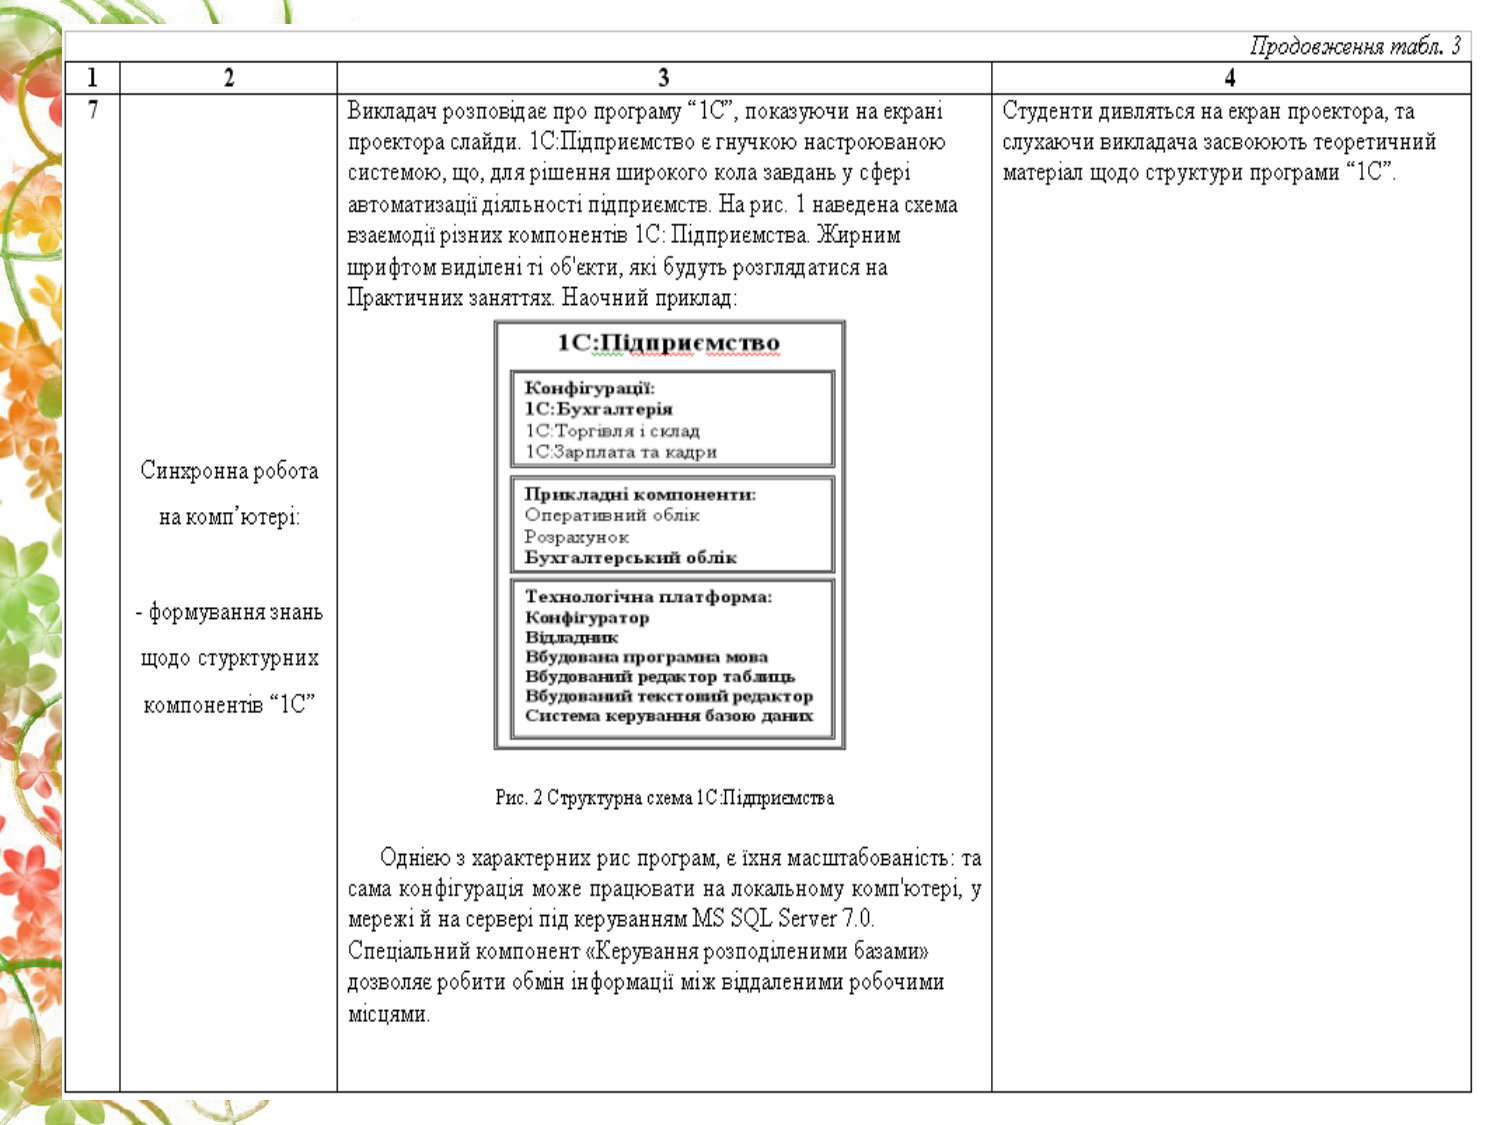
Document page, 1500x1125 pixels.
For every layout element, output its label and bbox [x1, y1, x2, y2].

picture [0, 0, 1500, 1125]
text_box [62, 24, 1475, 1100]
